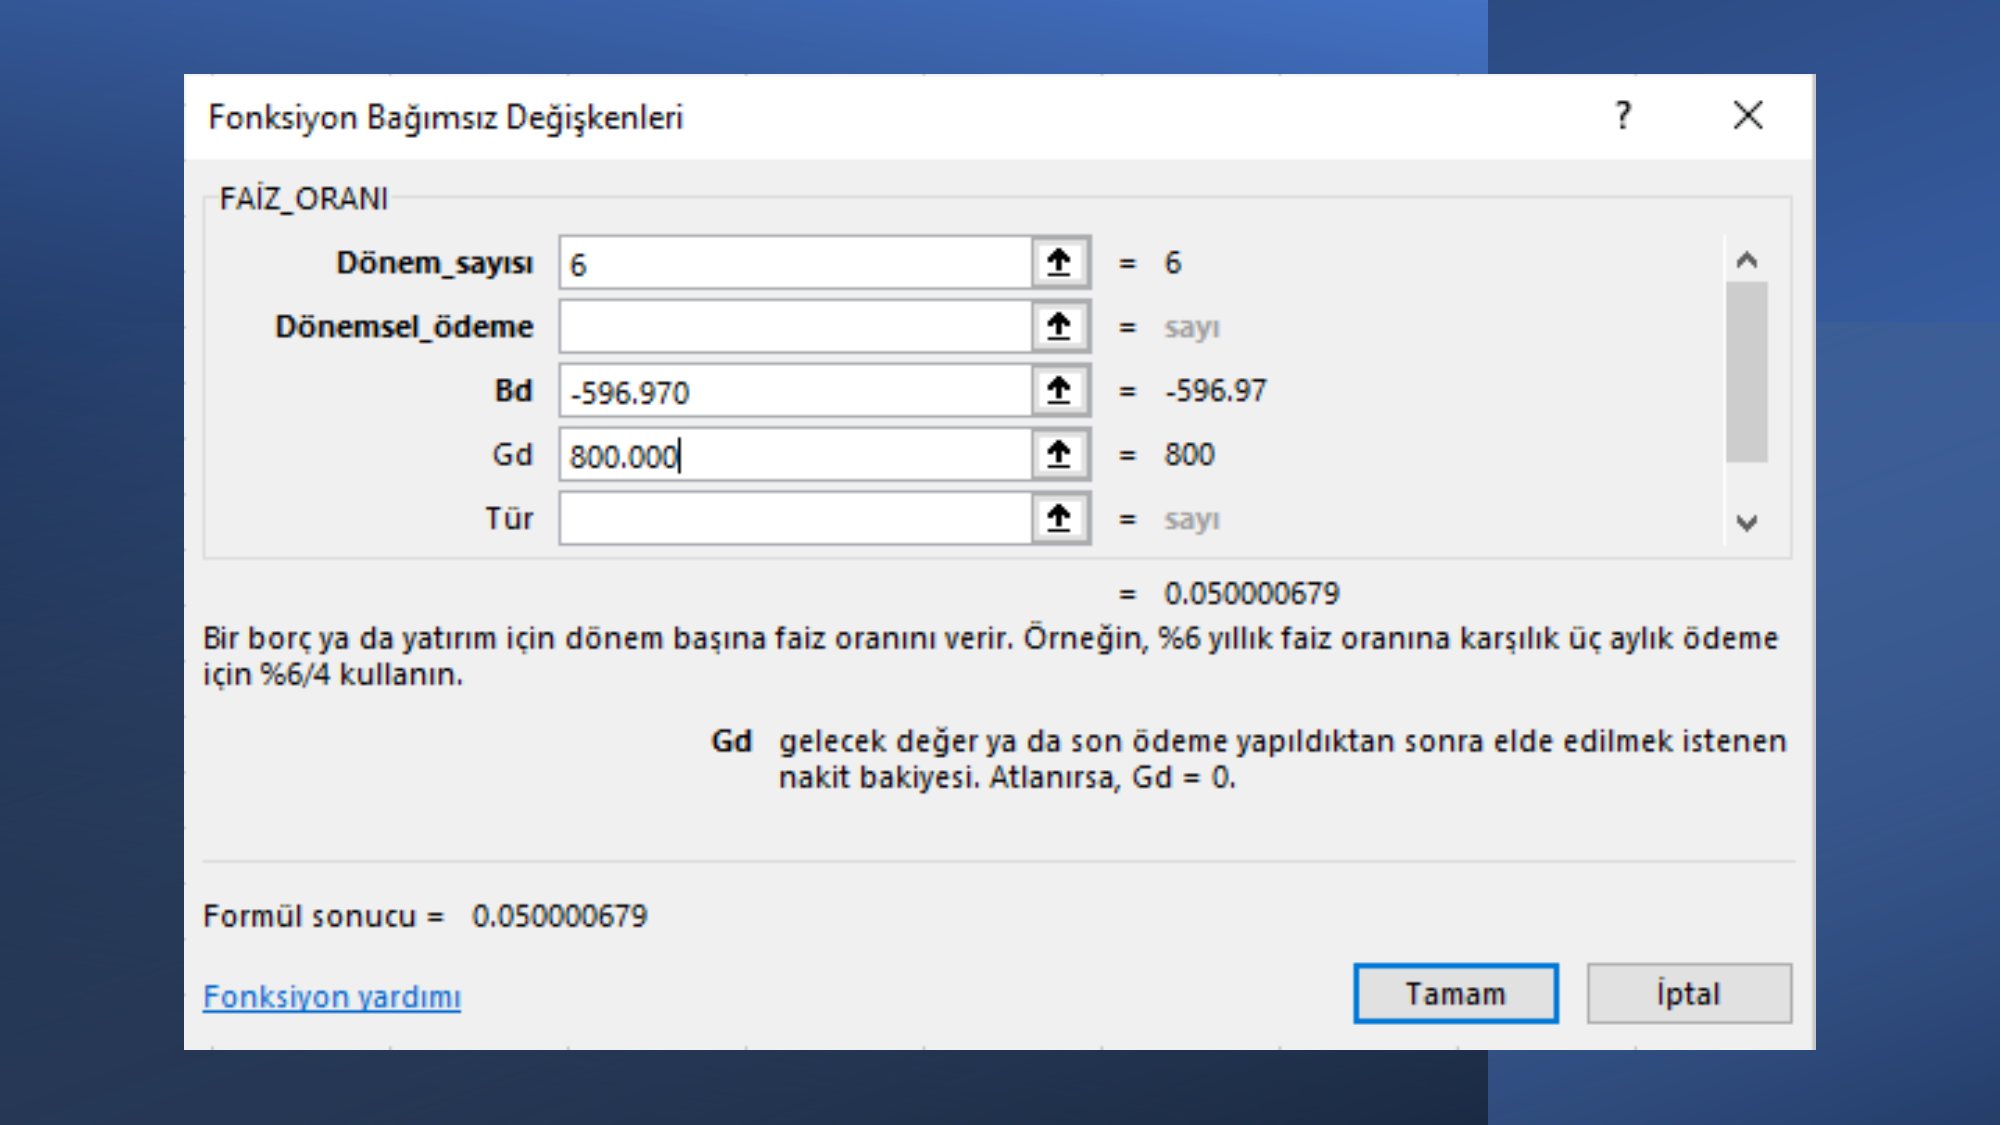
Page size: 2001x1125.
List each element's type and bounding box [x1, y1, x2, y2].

text_box [1489, 0, 2000, 321]
picture [184, 74, 1816, 1050]
text_box [0, 0, 1489, 321]
text_box [0, 321, 2000, 1125]
